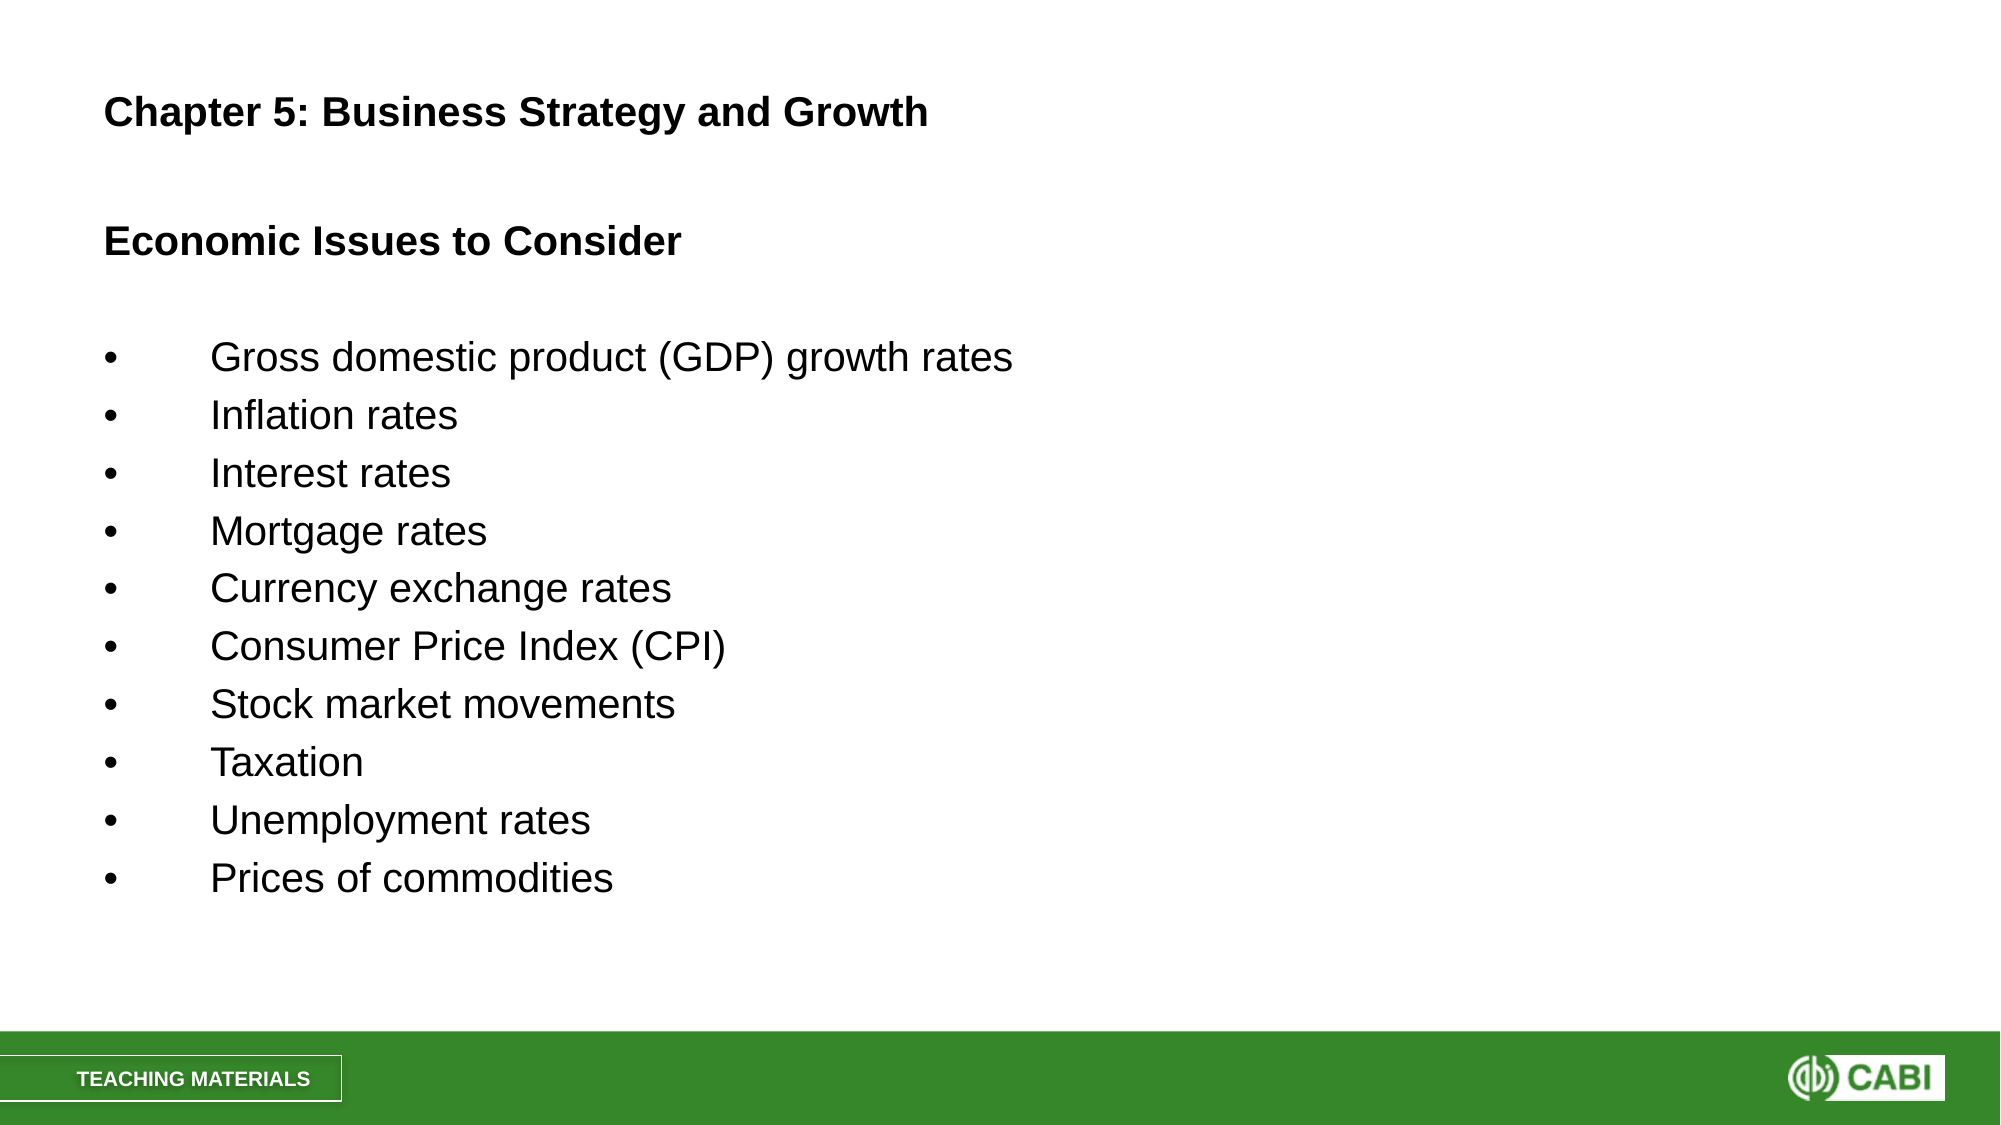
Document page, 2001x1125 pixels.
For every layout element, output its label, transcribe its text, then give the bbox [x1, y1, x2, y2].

title Chapter 5: Business Strategy and Growth [88, 76, 1835, 209]
list Economic Issues to Consider • Gross domestic product (GDP) growth rates • Inflation rates • Interest rates • Mortgage rates • Currency exchange rates • Consumer Price Index (CPI) • Stock market movements • Taxation • Unemployment rates • Prices of commodities [88, 206, 1861, 915]
picture [1788, 1055, 1945, 1101]
